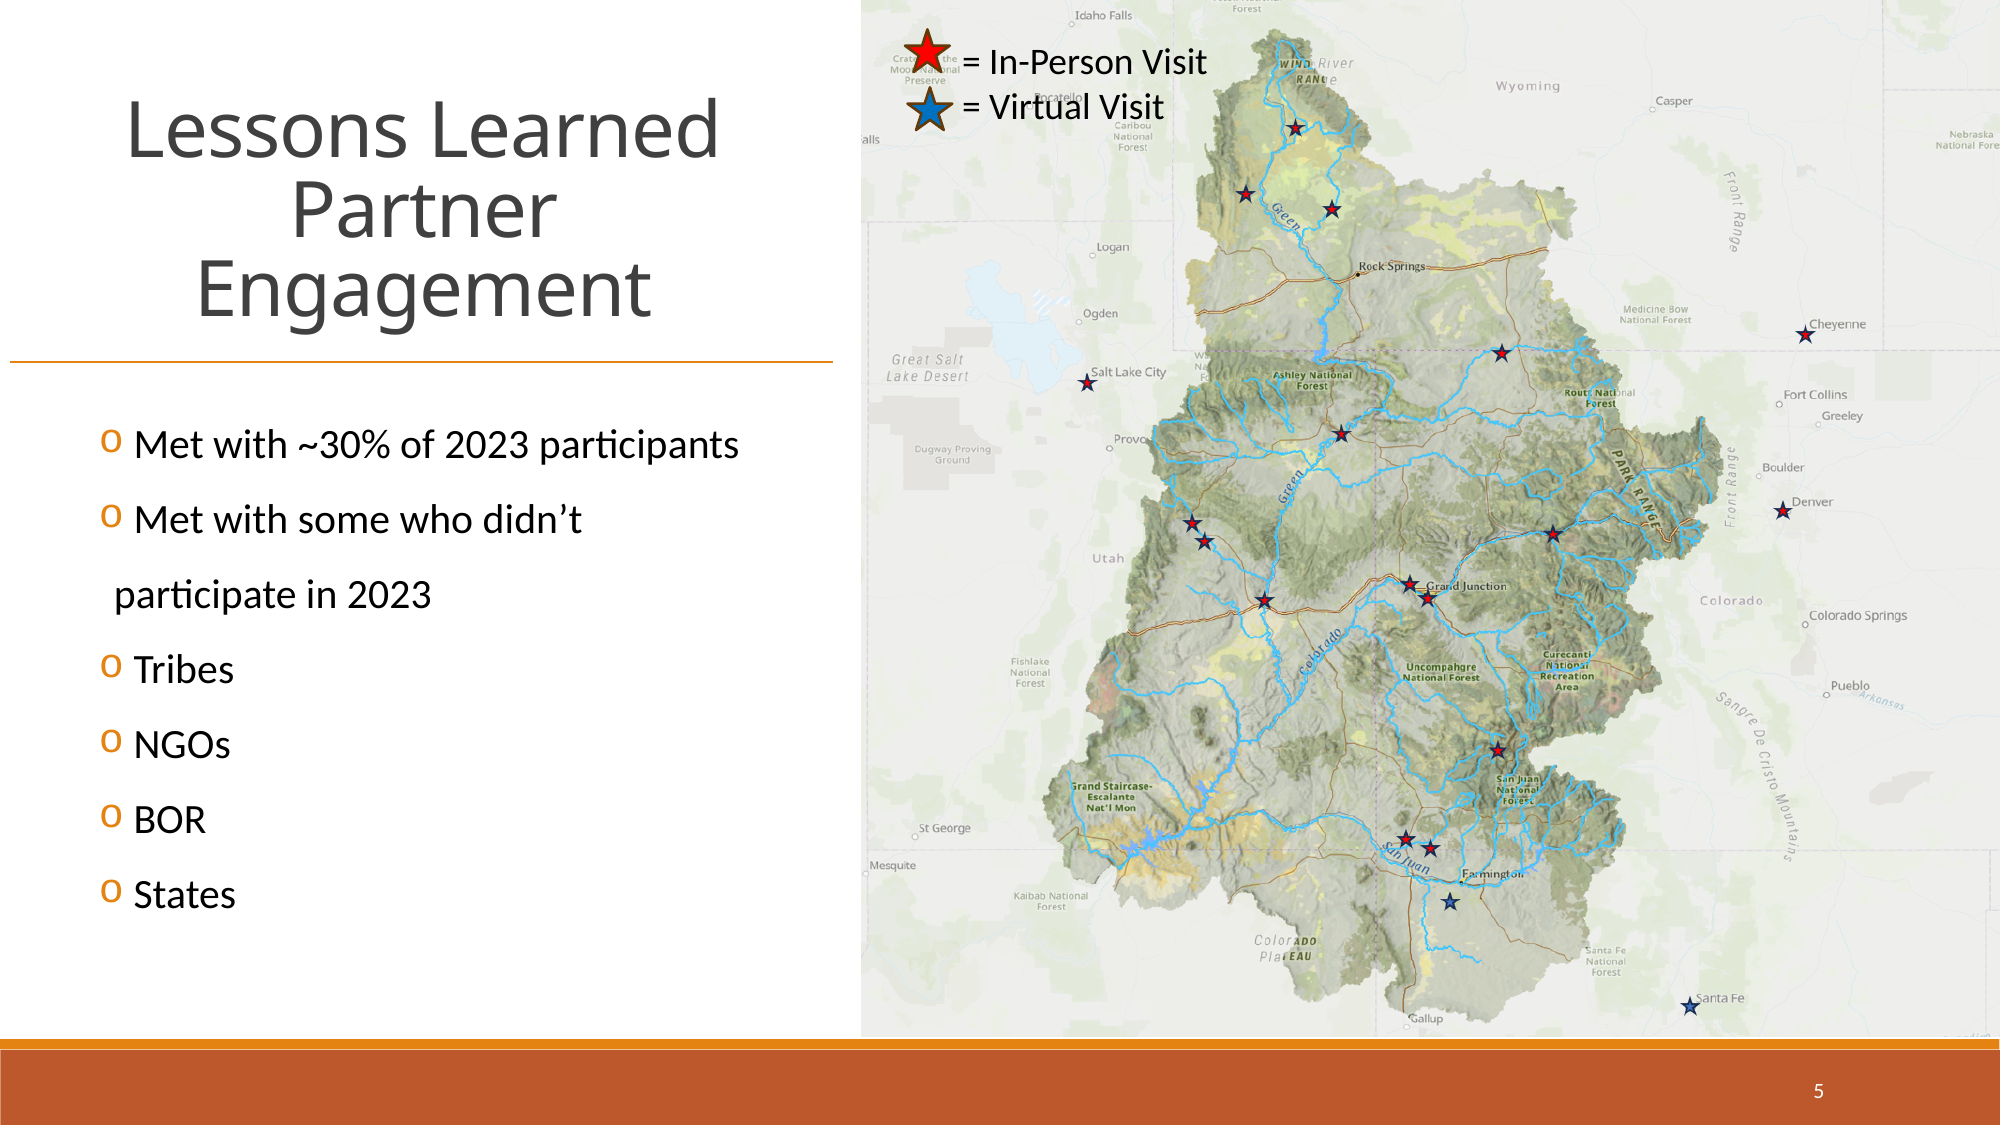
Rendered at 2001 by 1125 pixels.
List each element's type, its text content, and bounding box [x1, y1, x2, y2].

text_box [861, 0, 2000, 1037]
slide_number 5 [1624, 1059, 1840, 1120]
list Met with ~30% of 2023 participants Met with some who didn’t participate in 2023 Tribes NGOs BOR States [99, 384, 759, 827]
title Lessons Learned Partner Engagement [99, 33, 749, 341]
